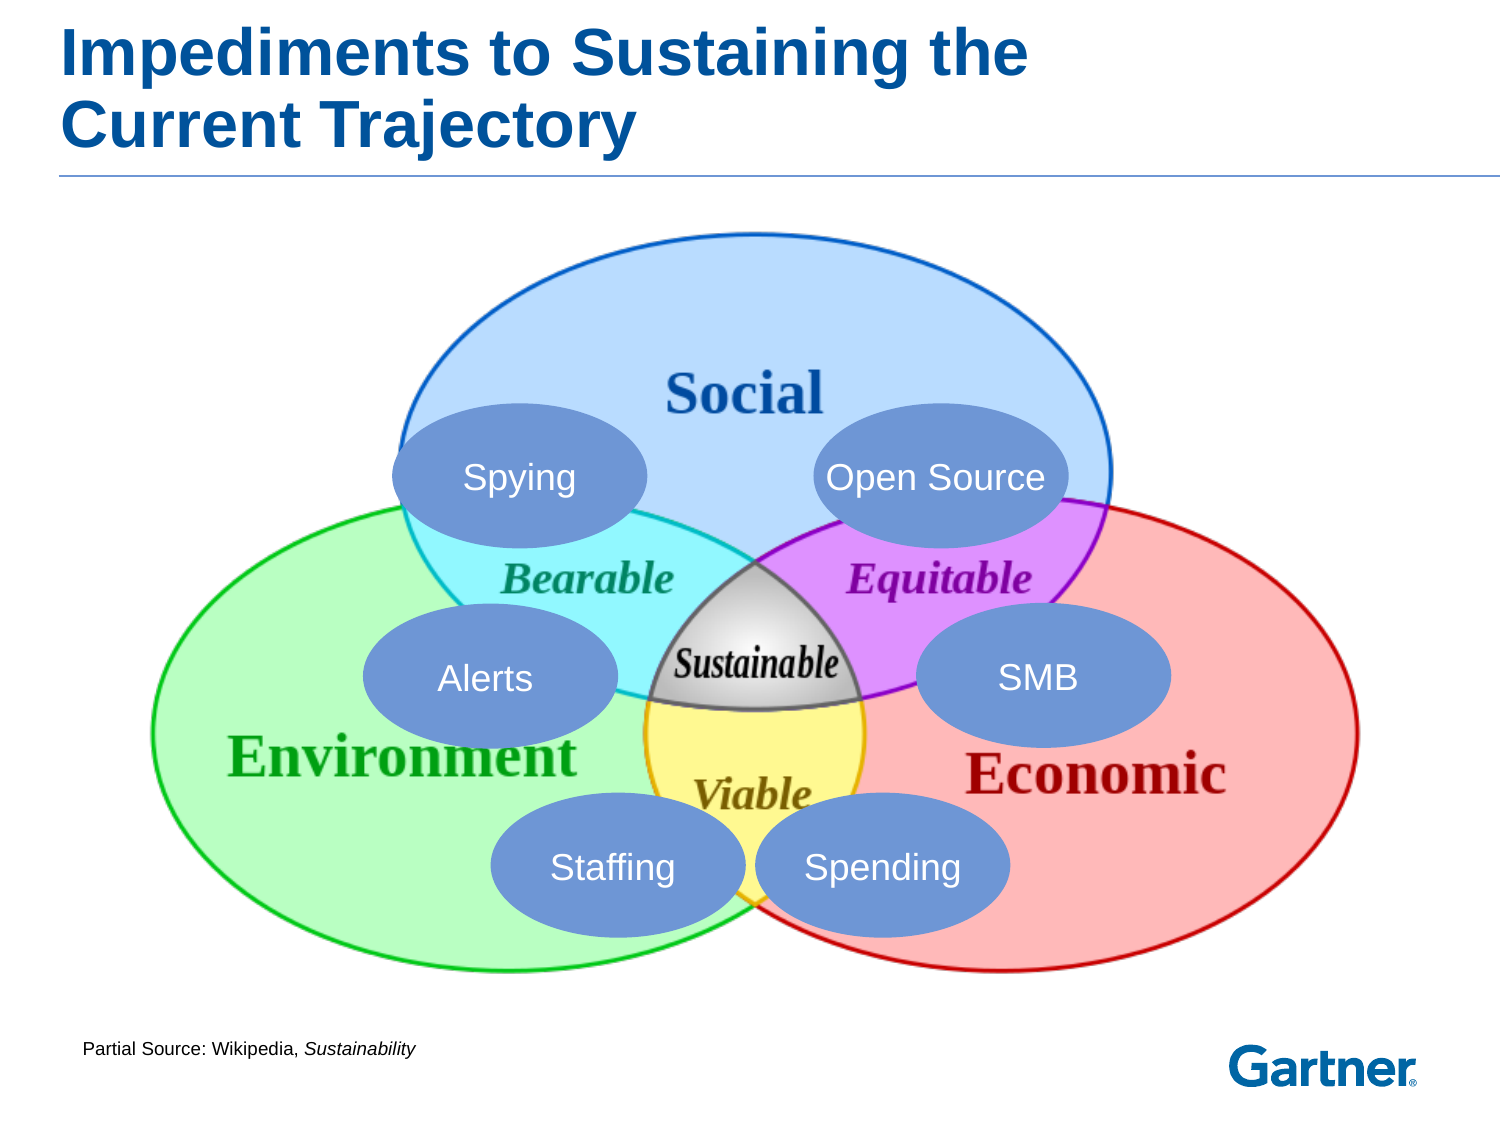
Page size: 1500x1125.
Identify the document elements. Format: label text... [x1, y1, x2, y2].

title Impediments to Sustaining the Current Trajectory [45, 30, 1418, 177]
picture [129, 204, 1381, 1002]
text_box Partial Source: Wikipedia, Sustainability [82, 1025, 431, 1071]
